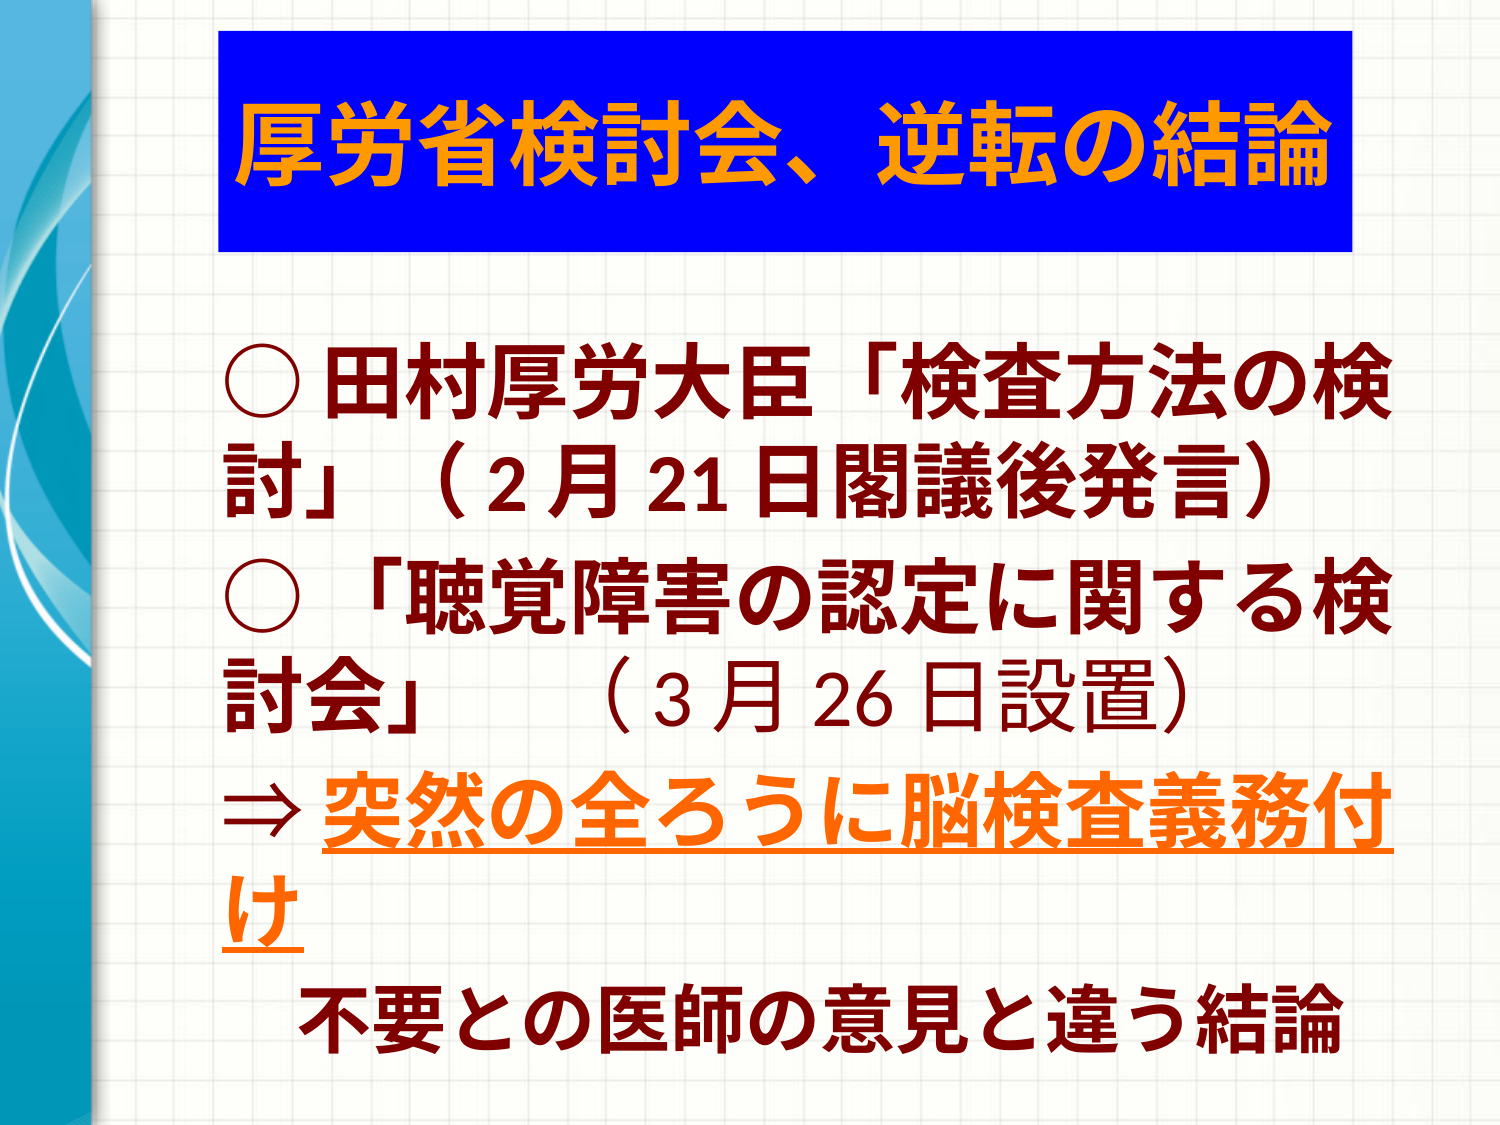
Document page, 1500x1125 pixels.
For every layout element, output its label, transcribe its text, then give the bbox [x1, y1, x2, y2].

list ○田村厚労大臣「検査方法の検討」（2月21日閣議後発言） ○「聴覚障害の認定に関する検討会」 （3月26日設置） ⇒突然の全ろうに脳検査義務付け 不要との医師の意見と違う結論 [206, 322, 1474, 1078]
title 厚労省検討会、逆転の結論 [218, 30, 1353, 253]
picture [0, 0, 1500, 1125]
